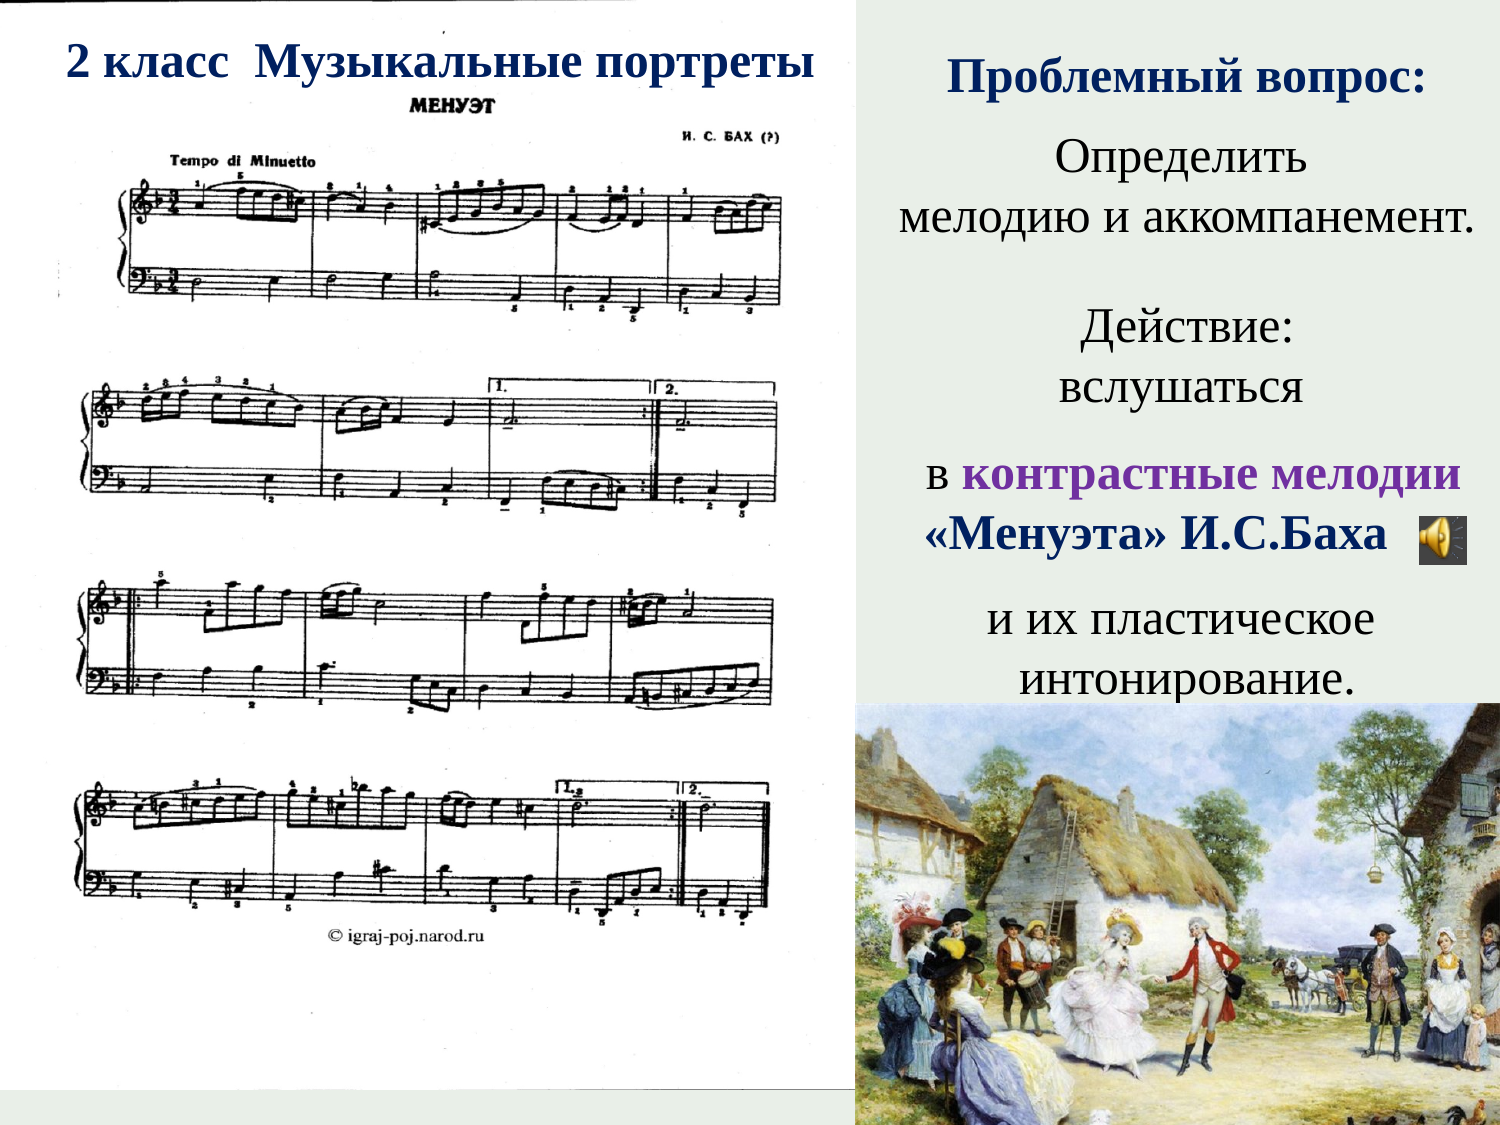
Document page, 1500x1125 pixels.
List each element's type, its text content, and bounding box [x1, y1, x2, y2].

picture [1417, 515, 1469, 566]
picture [0, 0, 1500, 1125]
text_box Проблемный вопрос: Определить мелодию и аккомпанемент. Действие: вслушаться в контрастные мелодии «Менуэта» И.С.Баха и их пластическое интонирование. [884, 35, 1491, 701]
